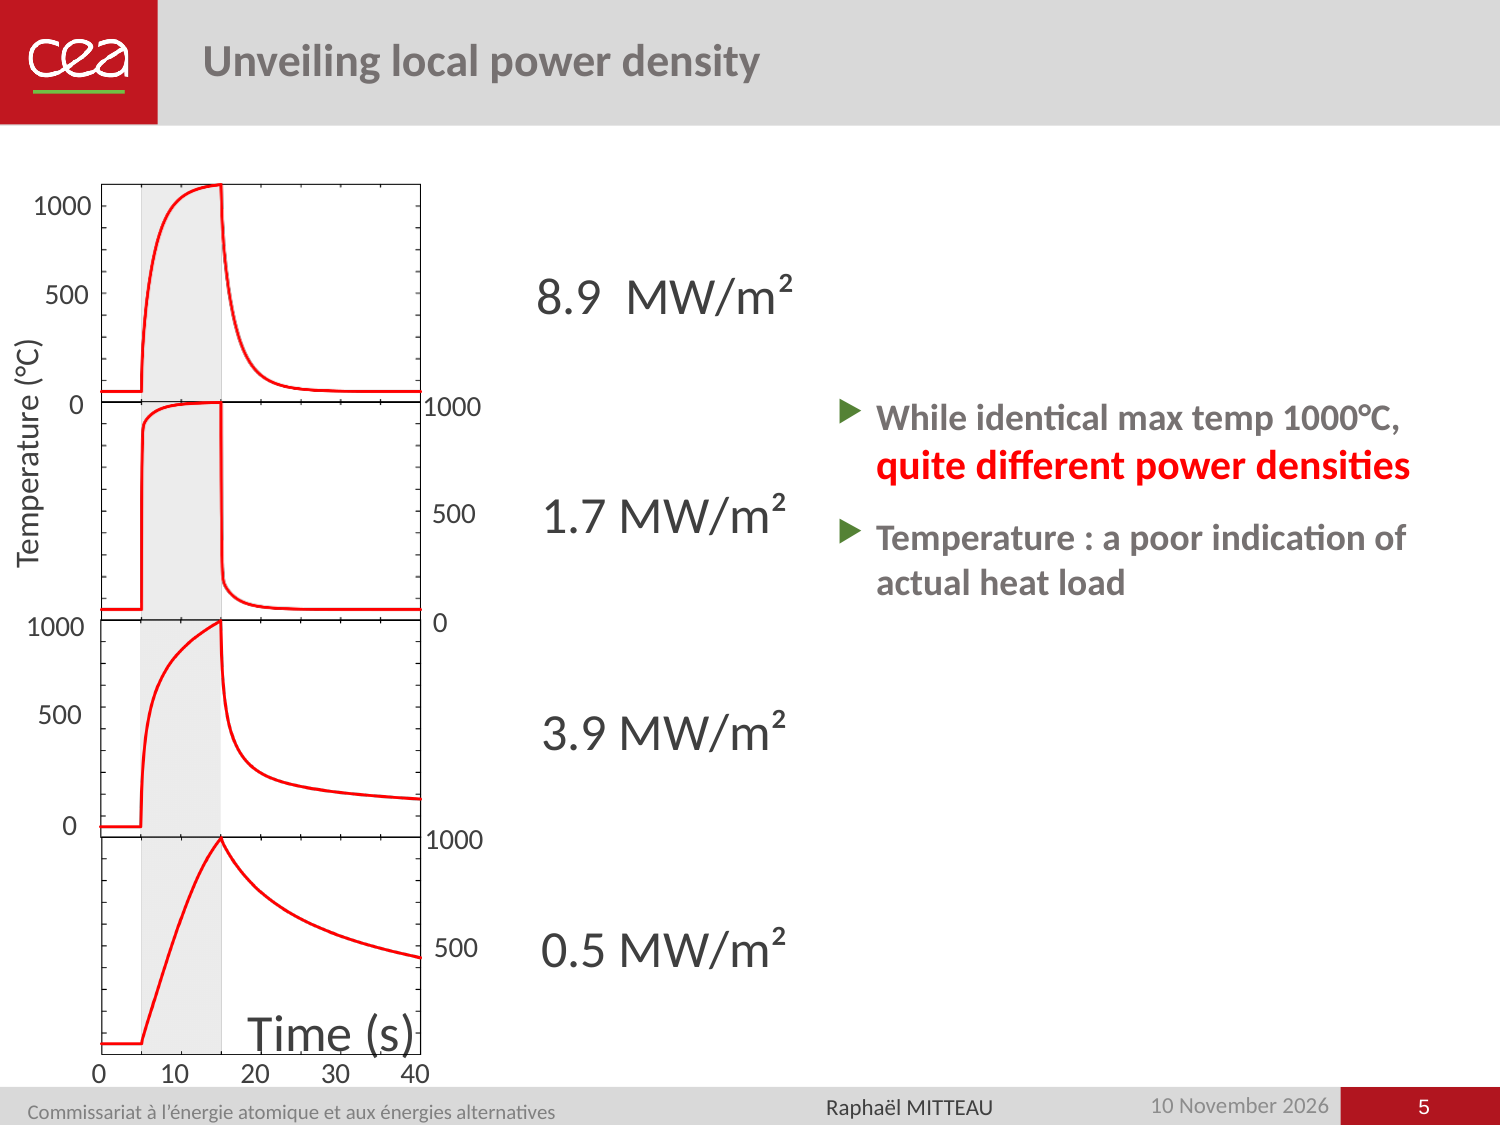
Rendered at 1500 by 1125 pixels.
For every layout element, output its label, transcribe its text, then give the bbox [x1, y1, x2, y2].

picture [27, 36, 129, 94]
text_box 3.9 MW/m² [526, 691, 804, 769]
text_box 30 [320, 1070, 364, 1090]
text_box Temperature (°C) [0, 323, 53, 584]
text_box 20 [240, 1070, 283, 1090]
text_box 1000 [422, 379, 538, 430]
text_box 500 [29, 267, 100, 318]
text_box 0 [422, 595, 463, 646]
text_box 500 [422, 487, 526, 538]
text_box Time (s) [233, 992, 611, 1070]
text_box 10 [159, 1055, 203, 1090]
text_box 500 [22, 688, 99, 738]
text_box 0 [54, 377, 99, 428]
text_box 1000 [11, 599, 100, 650]
text_box 8.9 MW/m² [521, 254, 810, 332]
picture [99, 183, 422, 1055]
title Unveiling local power density [181, 32, 903, 95]
text_box 0 [91, 1054, 135, 1090]
text_box 1000 [422, 813, 540, 863]
text_box 1.7 MW/m² [526, 474, 804, 552]
slide_number 5 [1372, 1093, 1476, 1119]
text_box 500 [422, 920, 526, 971]
text_box 0 [47, 798, 93, 849]
text_box 40 [400, 1070, 443, 1090]
text_box 1000 [17, 179, 148, 229]
list While identical max temp 1000°C, quite different power densities Temperature : a poor indication of actual heat load [815, 382, 1459, 617]
text_box 0.5 MW/m² [526, 908, 804, 986]
